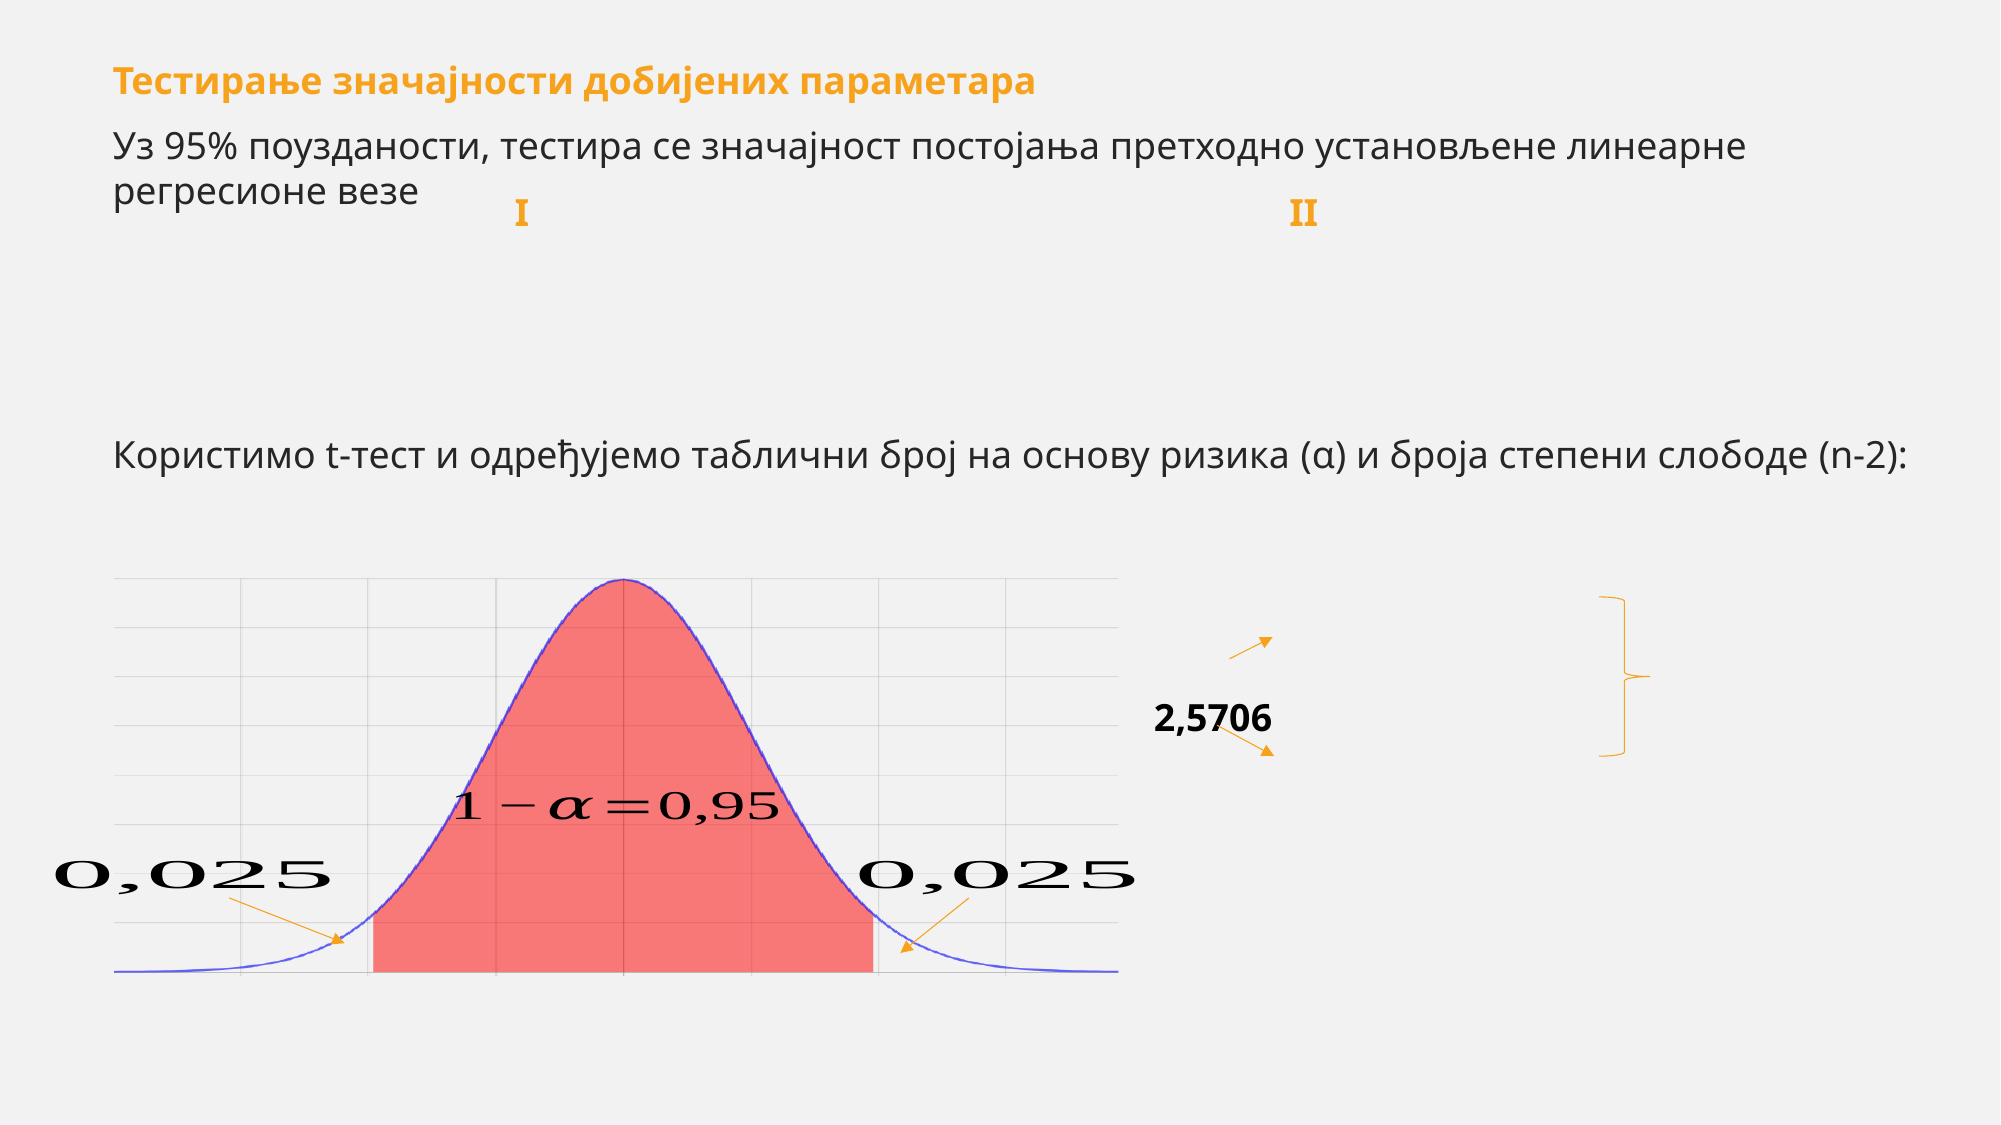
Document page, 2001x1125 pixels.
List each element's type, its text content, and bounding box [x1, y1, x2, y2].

text_box [1598, 596, 1651, 757]
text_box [229, 897, 345, 944]
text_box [1216, 725, 1275, 757]
text_box I [462, 181, 582, 242]
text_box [900, 897, 969, 953]
picture [113, 573, 1119, 976]
text_box II [1244, 181, 1364, 242]
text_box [1229, 637, 1273, 659]
